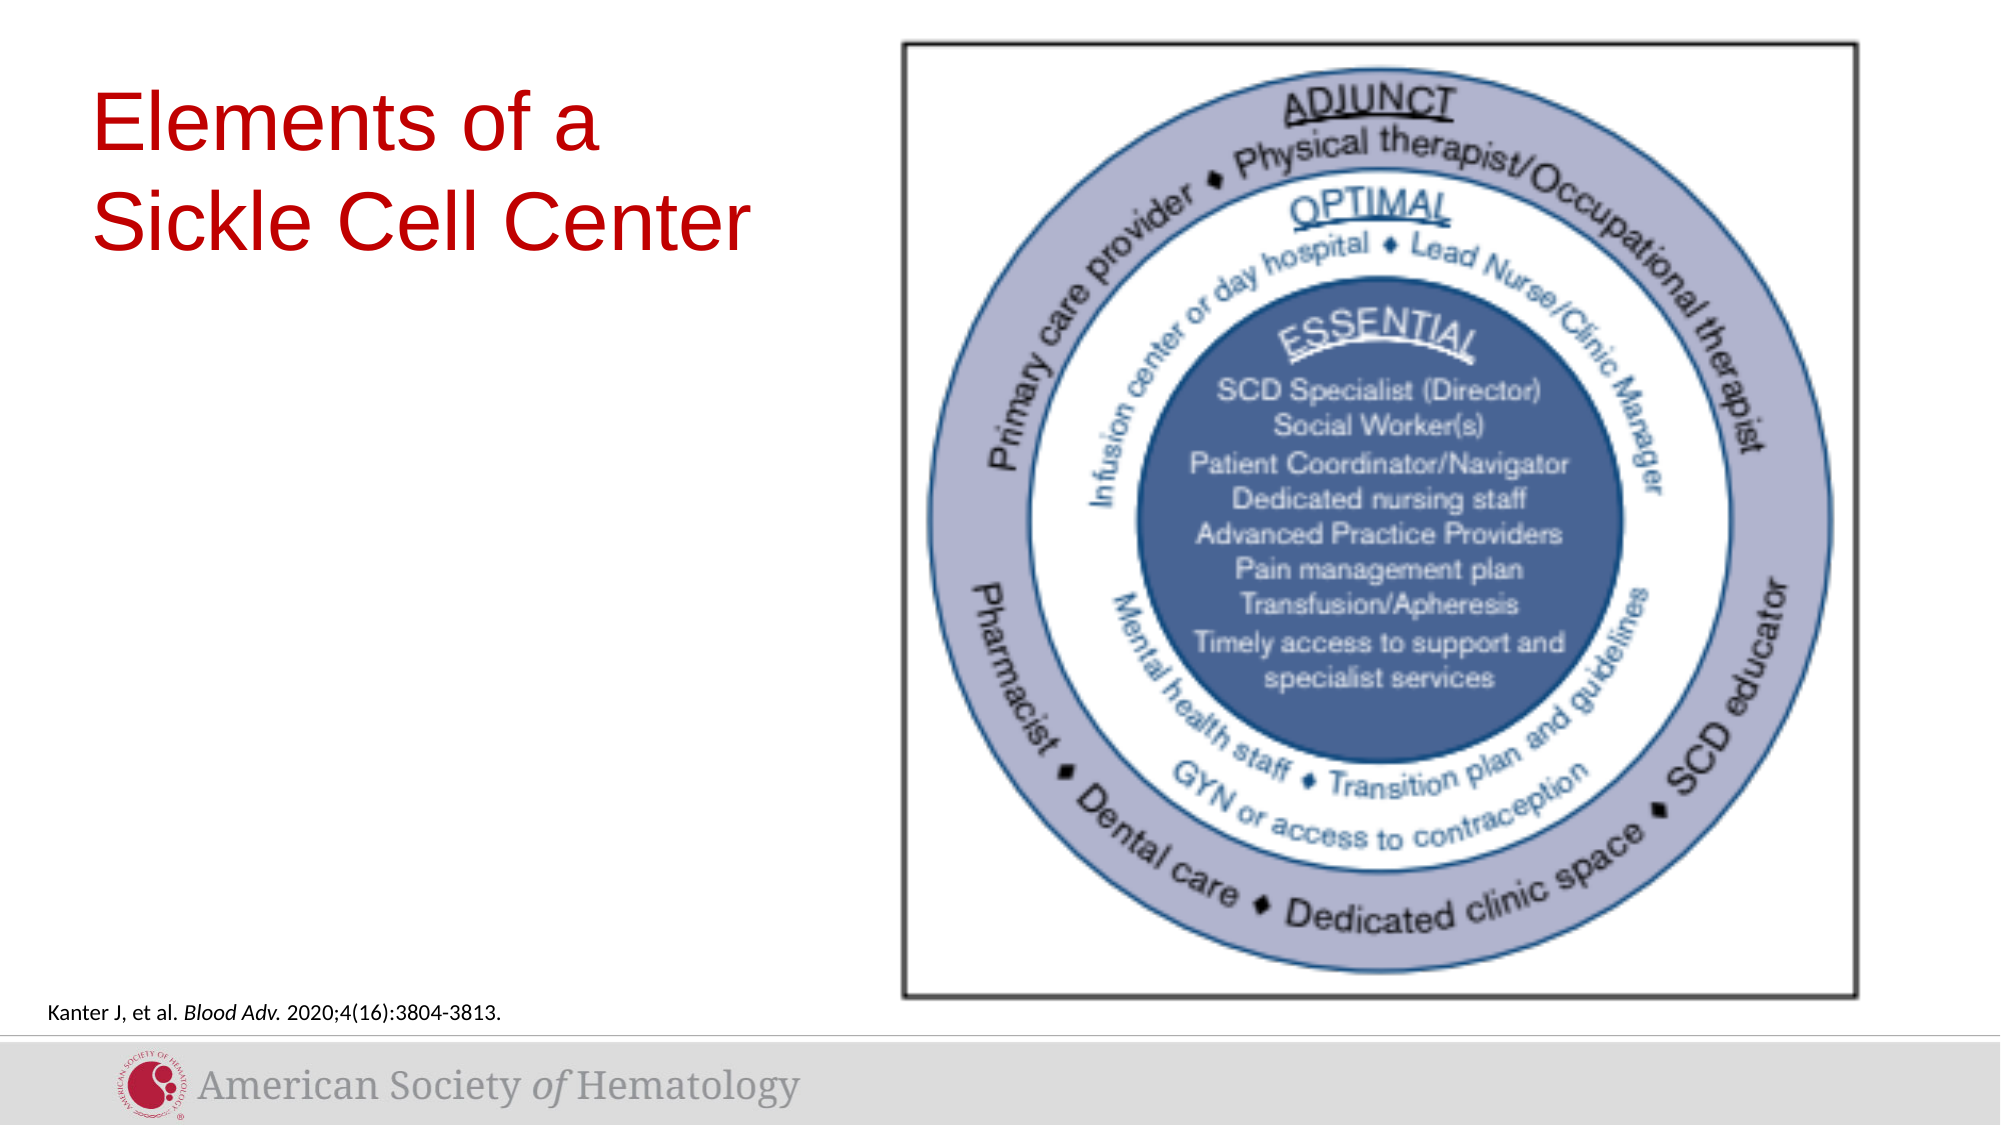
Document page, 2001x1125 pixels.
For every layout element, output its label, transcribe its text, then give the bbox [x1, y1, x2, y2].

title Elements of a Sickle Cell Center [76, 59, 824, 333]
text_box Kanter J, et al. Blood Adv. 2020;4(16):3804-3813. [33, 990, 518, 1033]
picture [0, 0, 2001, 1125]
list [851, 0, 1896, 1008]
